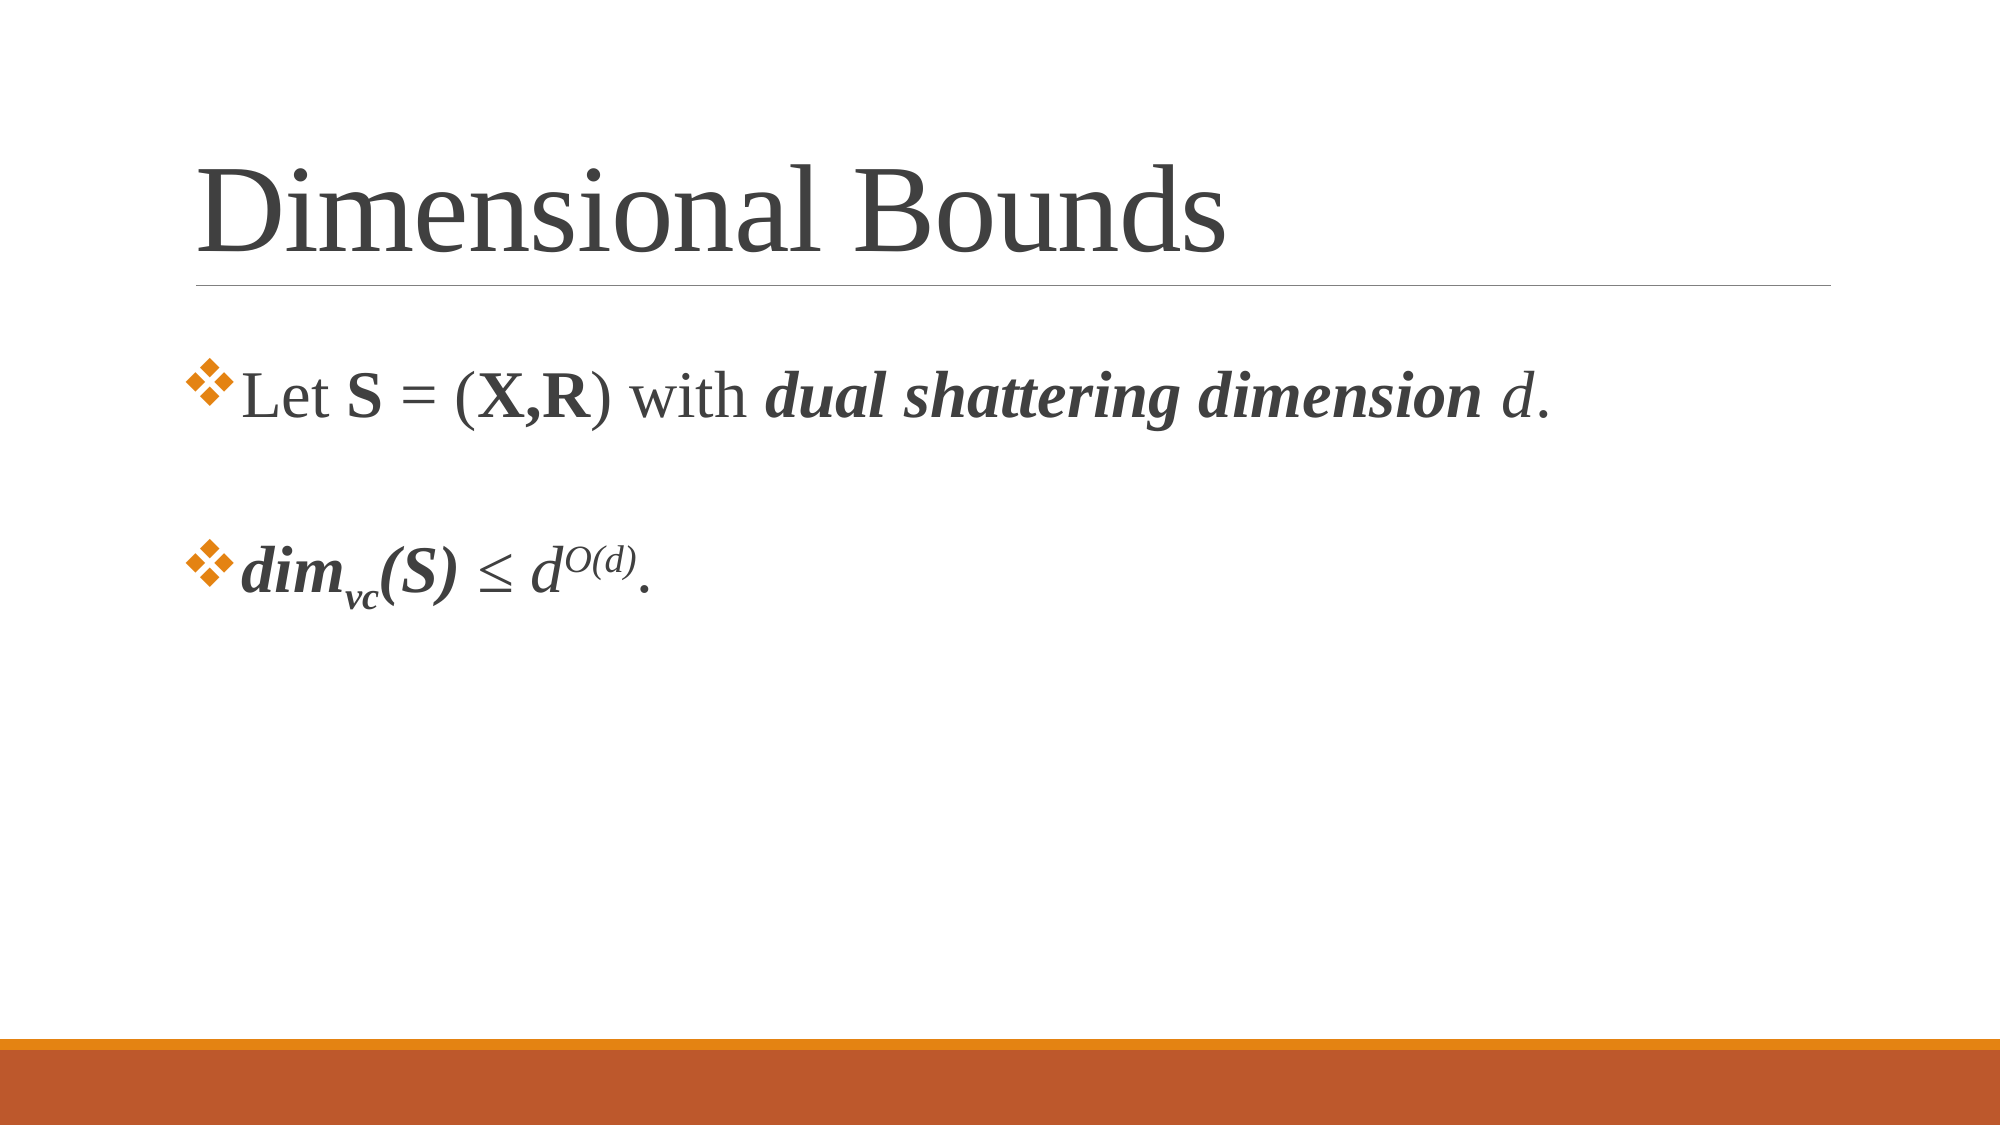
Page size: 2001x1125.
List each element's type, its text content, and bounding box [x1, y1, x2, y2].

title Dimensional Bounds [180, 47, 1830, 285]
list Let S = (X,R) with dual shattering dimension d. dimvc(S) ≤ dO(d). [180, 302, 1830, 963]
